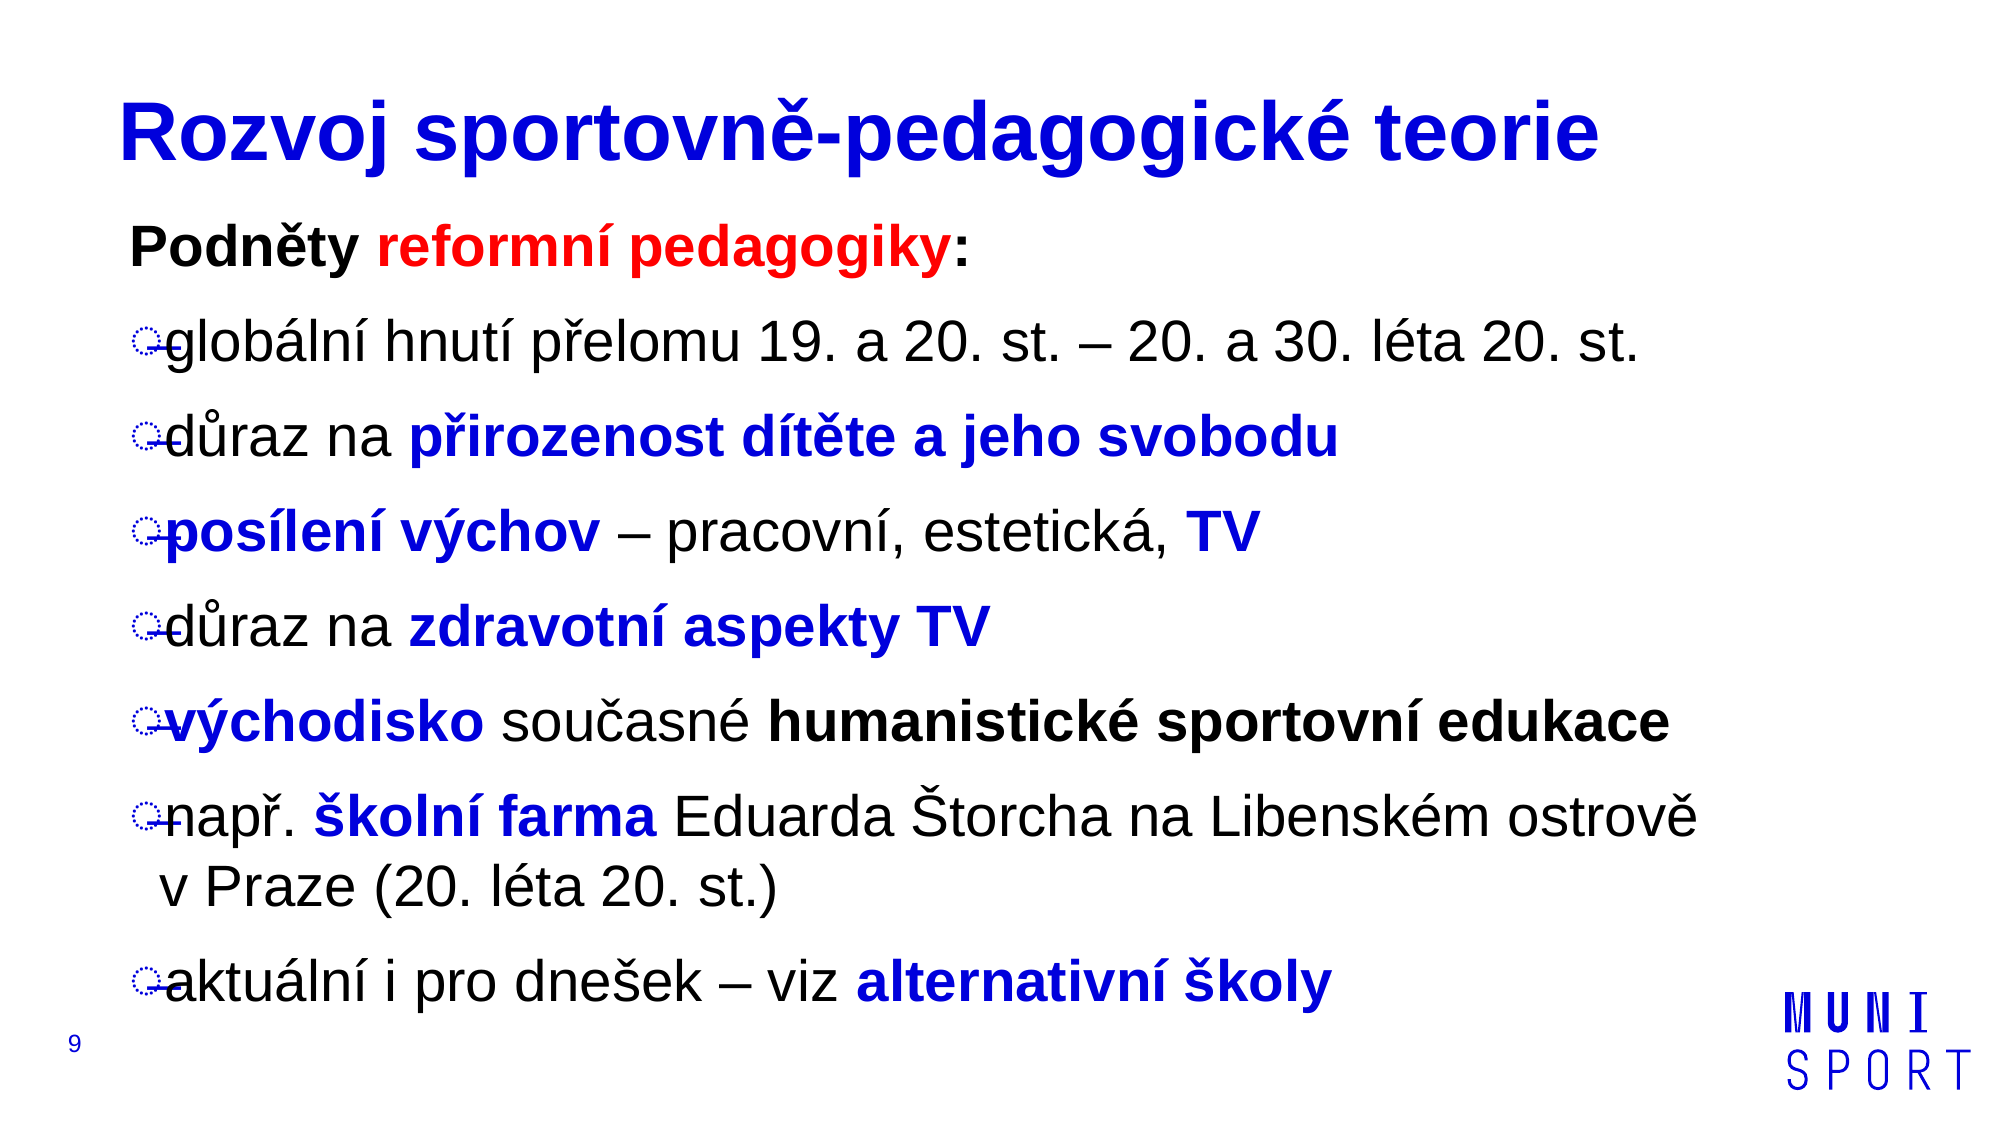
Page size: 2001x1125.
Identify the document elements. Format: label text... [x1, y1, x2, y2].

slide_number 9 [67, 1021, 110, 1063]
title Rozvoj sportovně-pedagogické teorie [118, 94, 1883, 169]
list Podněty reformní pedagogiky: globální hnutí přelomu 19. a 20. st. – 20. a 30. léta 20. st. důraz na přirozenost dítěte a jeho svobodu posílení výchov – pracovní, estetická, TV důraz na zdravotní aspekty TV východisko současné humanistické sportovní edukace např. školní farma Eduarda Štorcha na Libenském ostrově v Praze (20. léta 20. st.) aktuální i pro dnešek – viz alternativní školy [118, 208, 1883, 1012]
